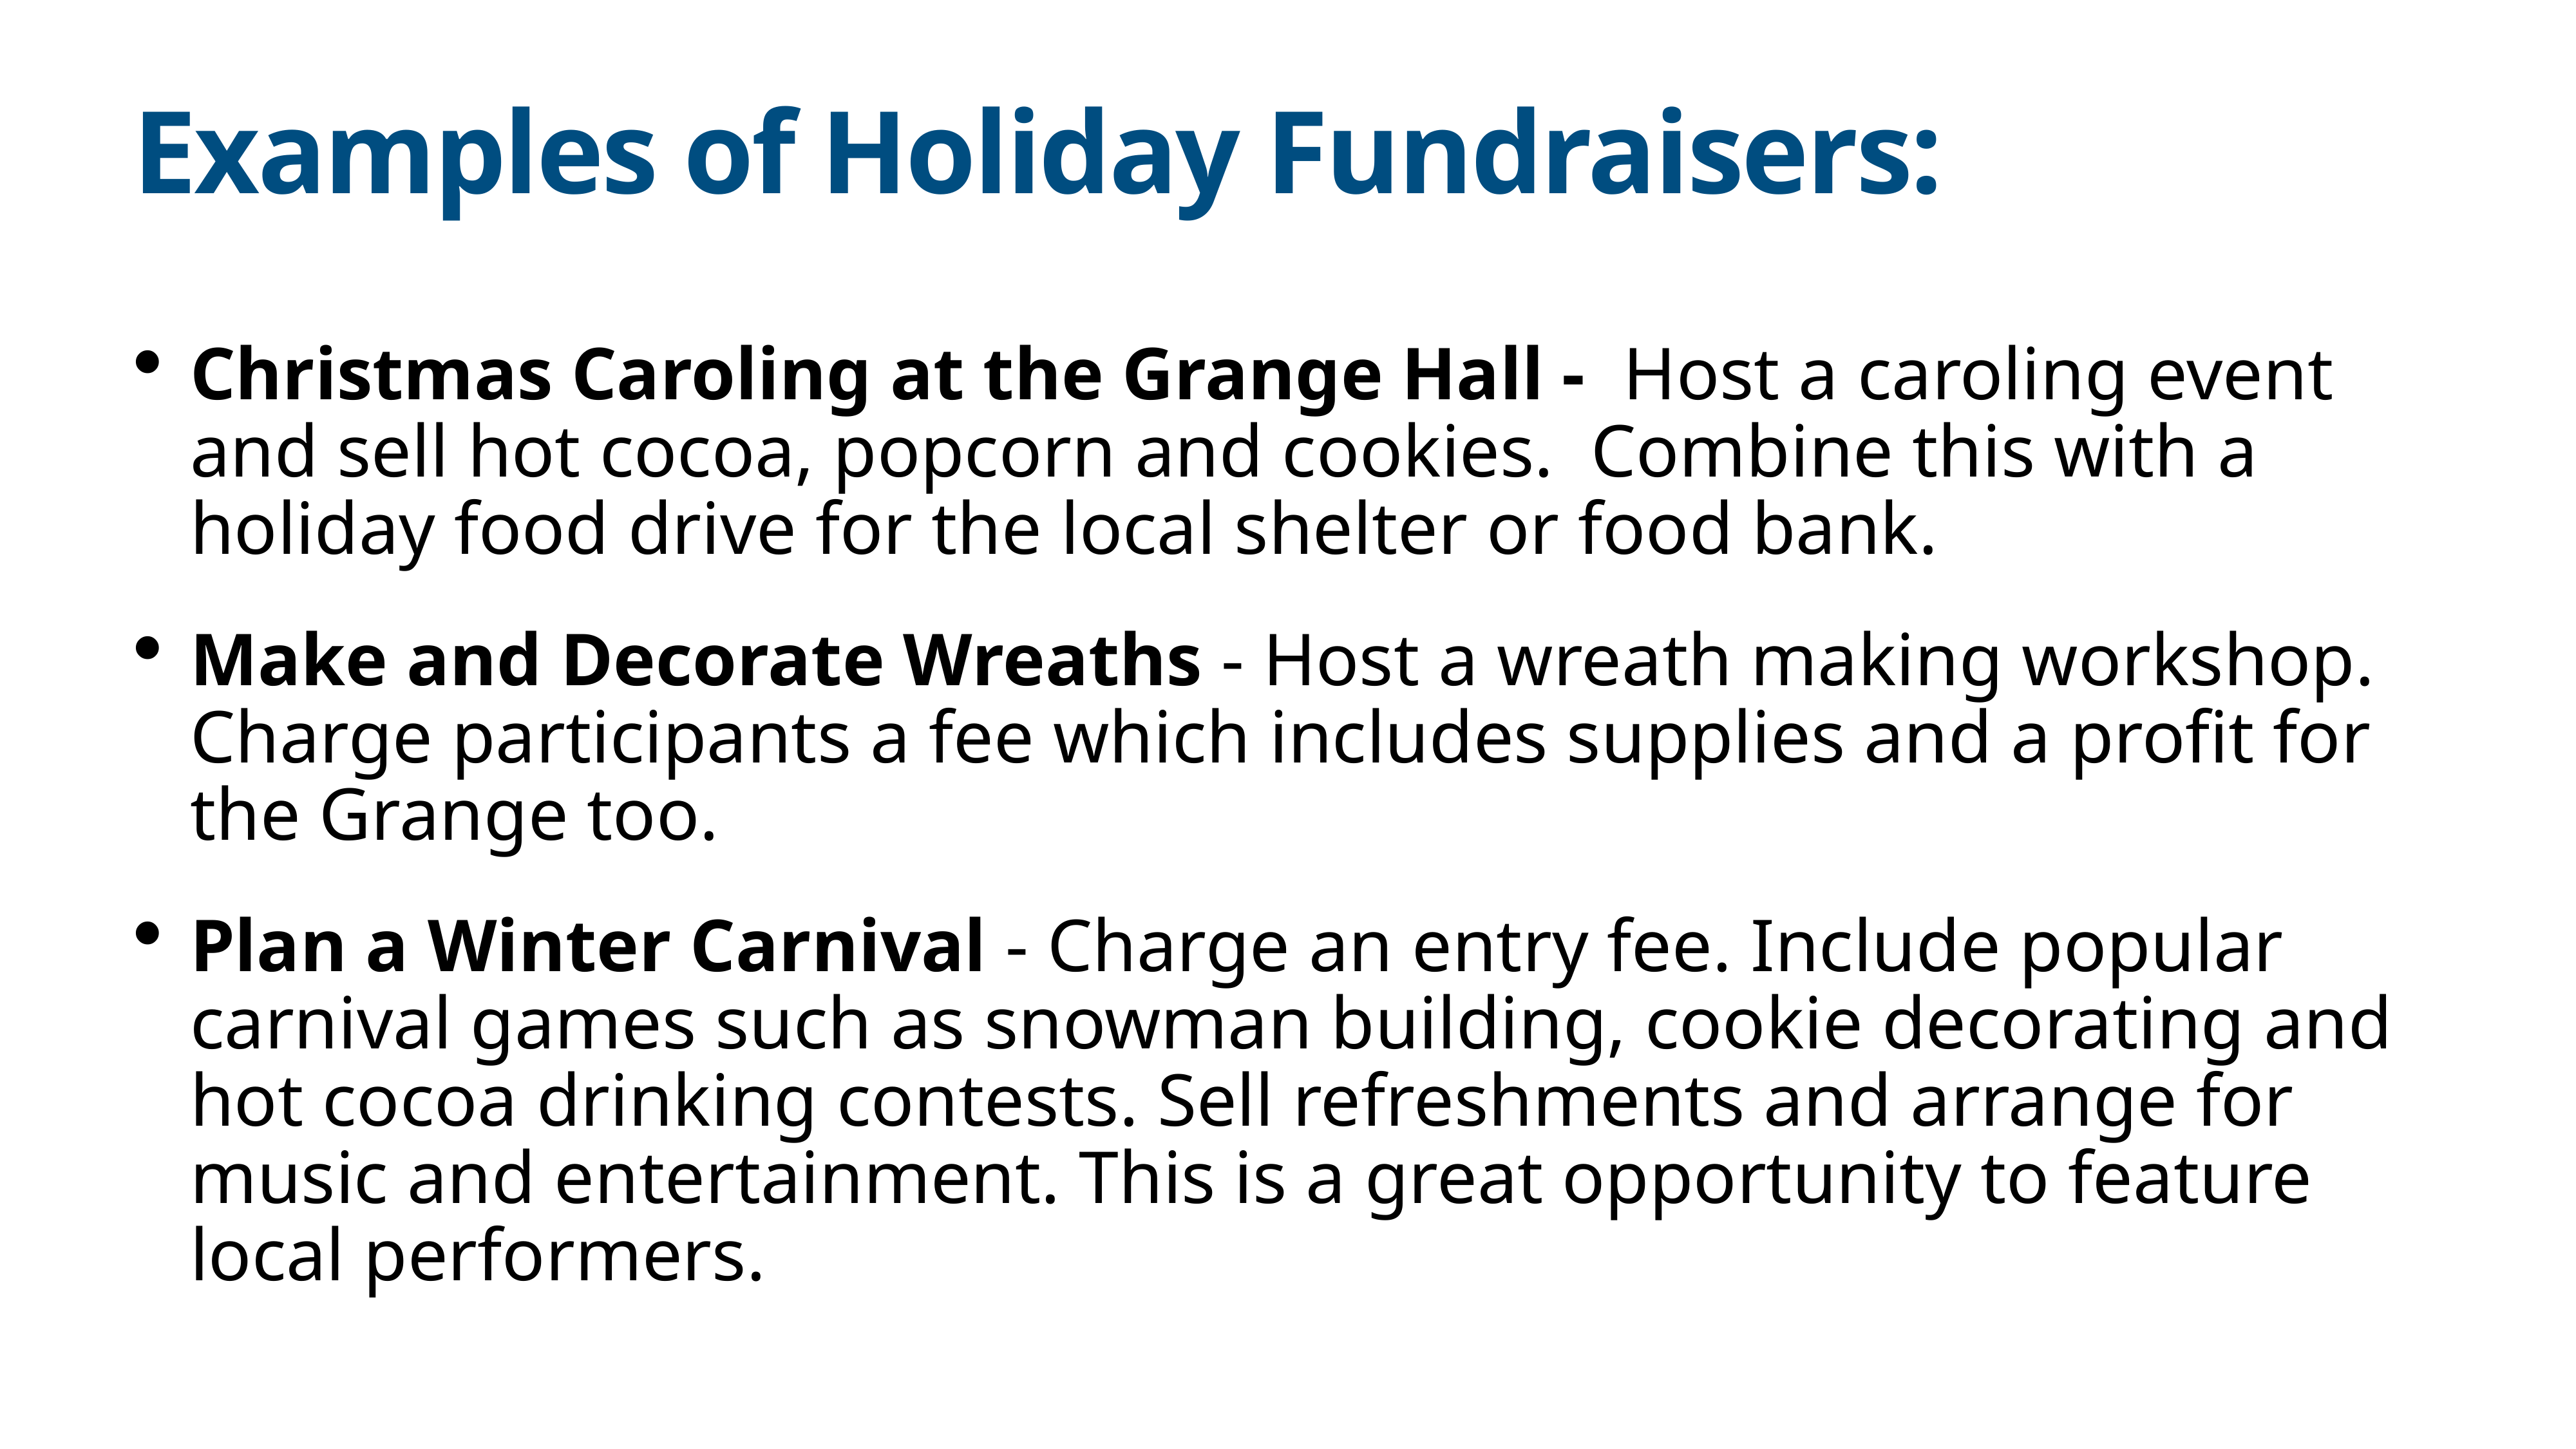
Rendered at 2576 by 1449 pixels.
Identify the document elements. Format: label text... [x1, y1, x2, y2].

title Examples of Holiday Fundraisers: [127, 100, 2449, 252]
list Christmas Caroling at the Grange Hall - Host a caroling event and sell hot cocoa, popcorn and cookies. Combine this with a holiday food drive for the local shelter or food bank. Make and Decorate Wreaths - Host a wreath making workshop. Charge participants a fee which includes supplies and a profit for the Grange too. Plan a Winter Carnival - Charge an entry fee. Include popular carnival games such as snowman building, cookie decorating and hot cocoa drinking contests. Sell refreshments and arrange for music and entertainment. This is a great opportunity to feature local performers. [127, 332, 2449, 1321]
